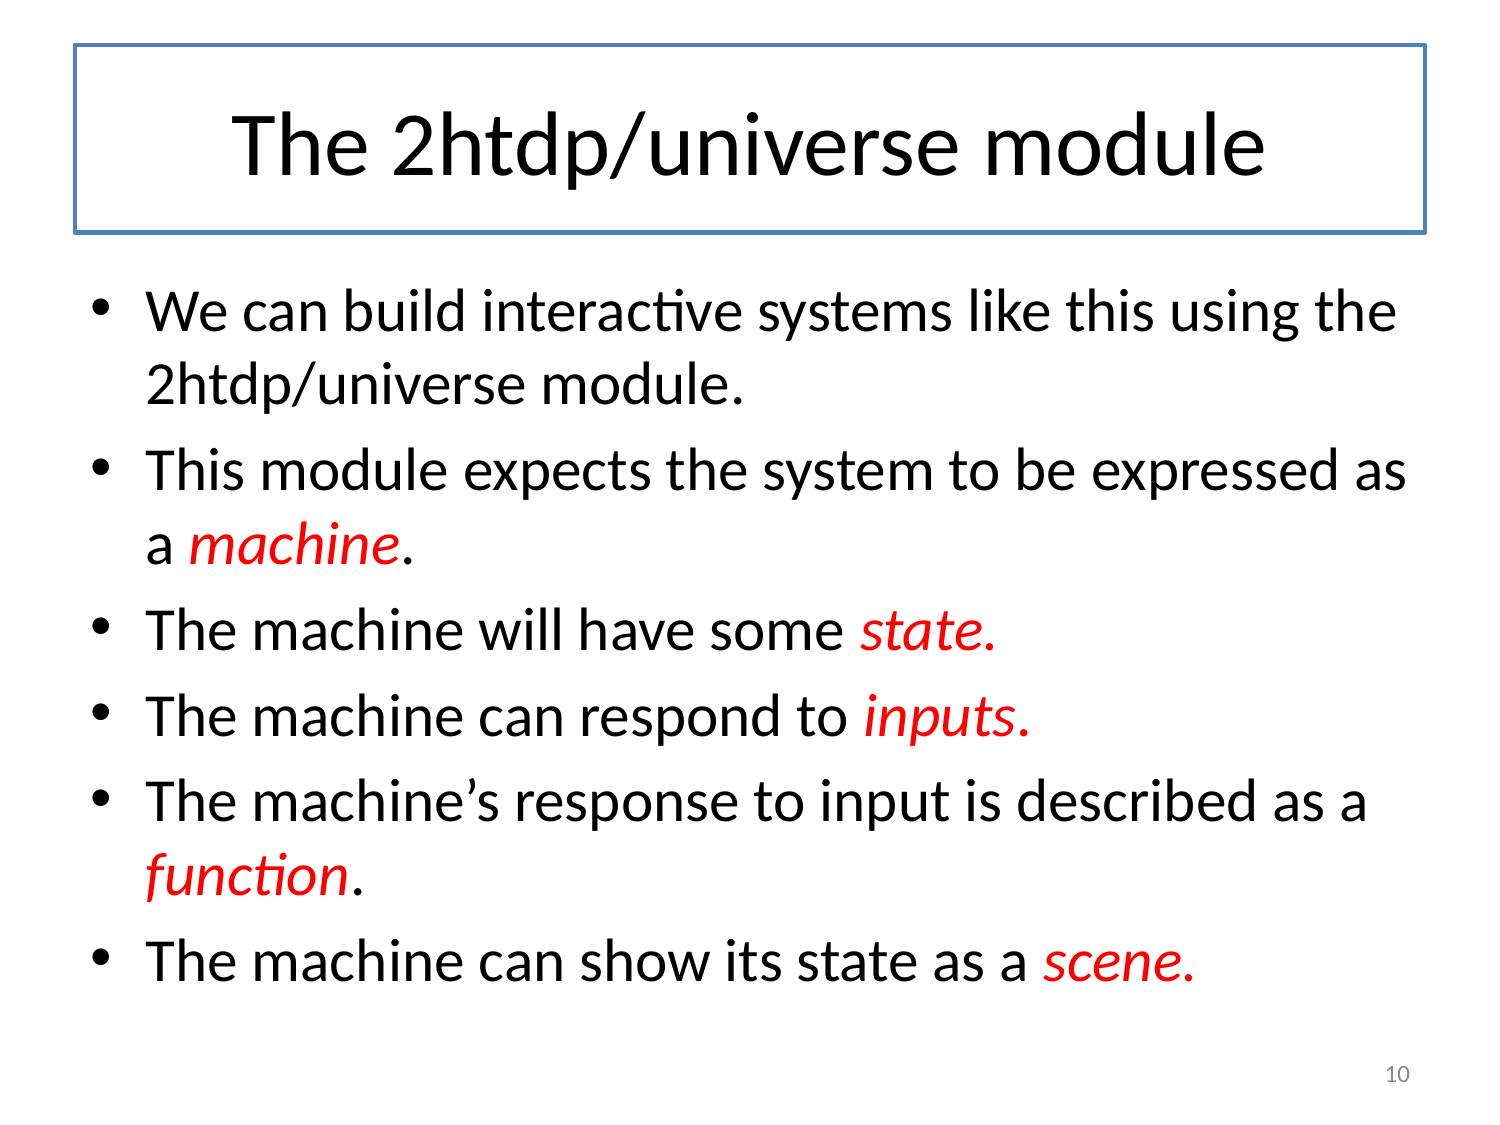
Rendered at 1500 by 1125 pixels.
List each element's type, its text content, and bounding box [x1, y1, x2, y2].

slide_number 10 [1074, 1042, 1425, 1103]
title The 2htdp/universe module [73, 43, 1427, 235]
list We can build interactive systems like this using the 2htdp/universe module. This module expects the system to be expressed as a machine. The machine will have some state. The machine can respond to inputs. The machine’s response to input is described as a function. The machine can show its state as a scene. [75, 262, 1425, 1005]
